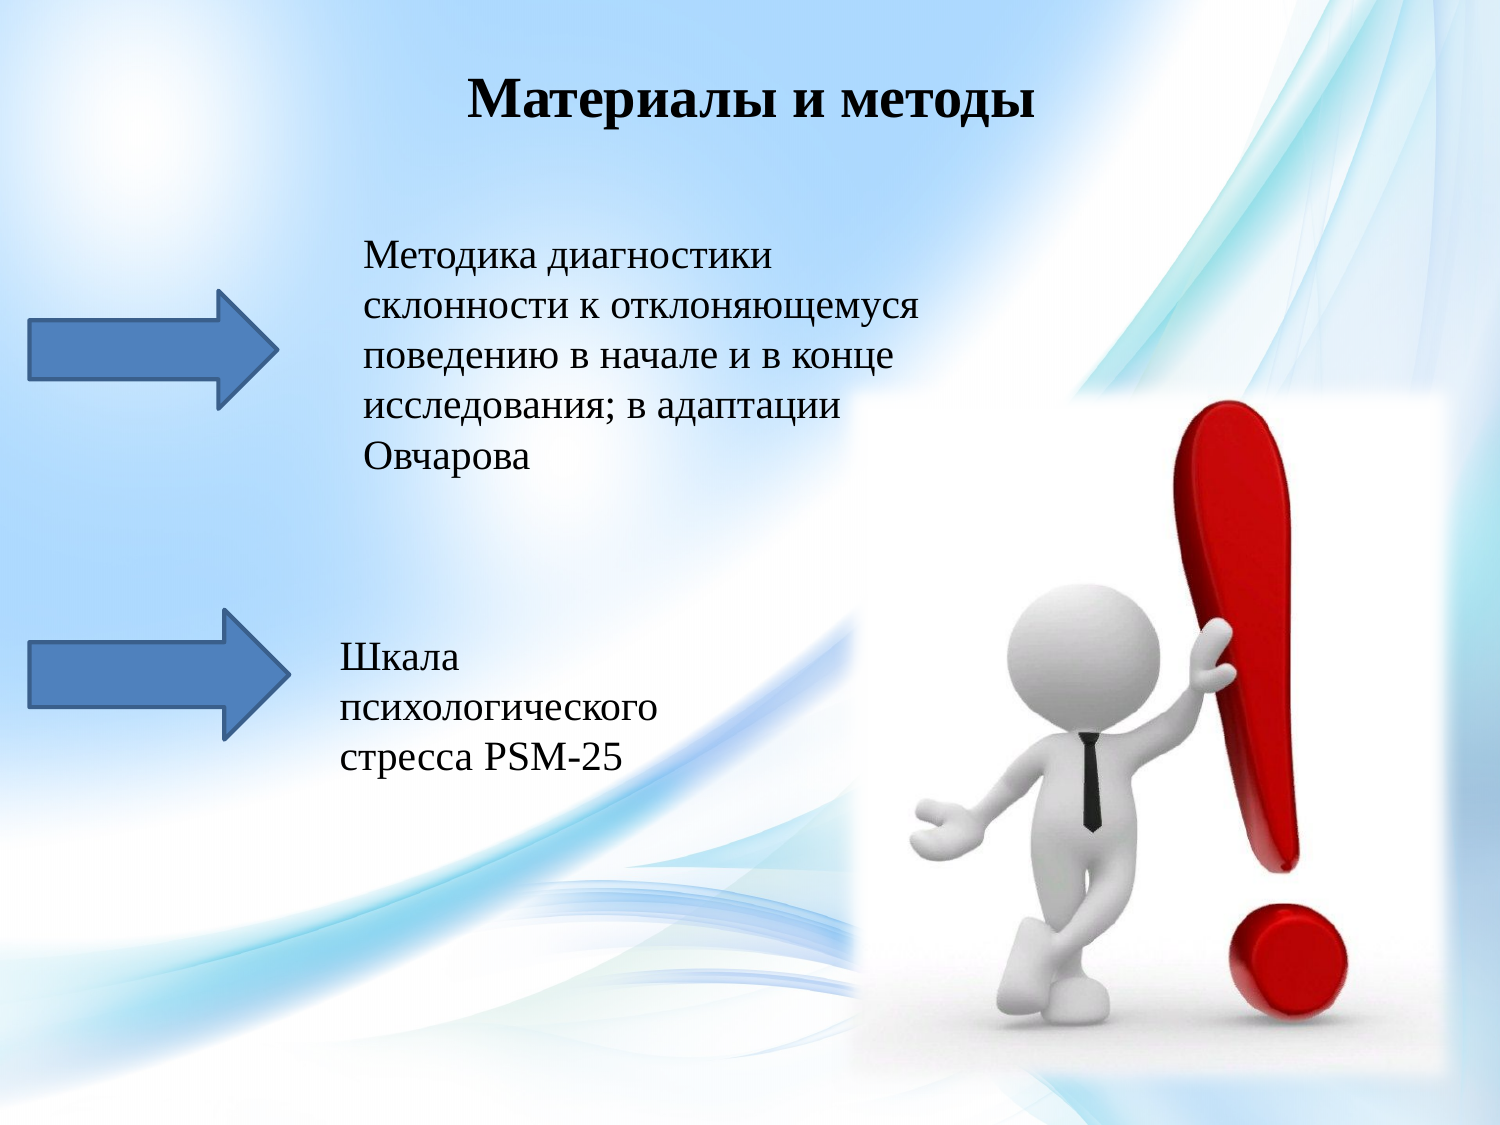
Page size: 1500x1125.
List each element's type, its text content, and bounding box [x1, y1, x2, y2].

text_box Шкала психологического стресса PSM-25 [324, 621, 786, 787]
text_box Методика диагностики склонности к отклоняющемуся поведению в начале и в конце исследования; в адаптации Овчарова [348, 219, 939, 485]
text_box [27, 288, 280, 411]
text_box [27, 607, 292, 742]
picture [832, 373, 1465, 1095]
title Материалы и методы [76, 0, 1427, 188]
